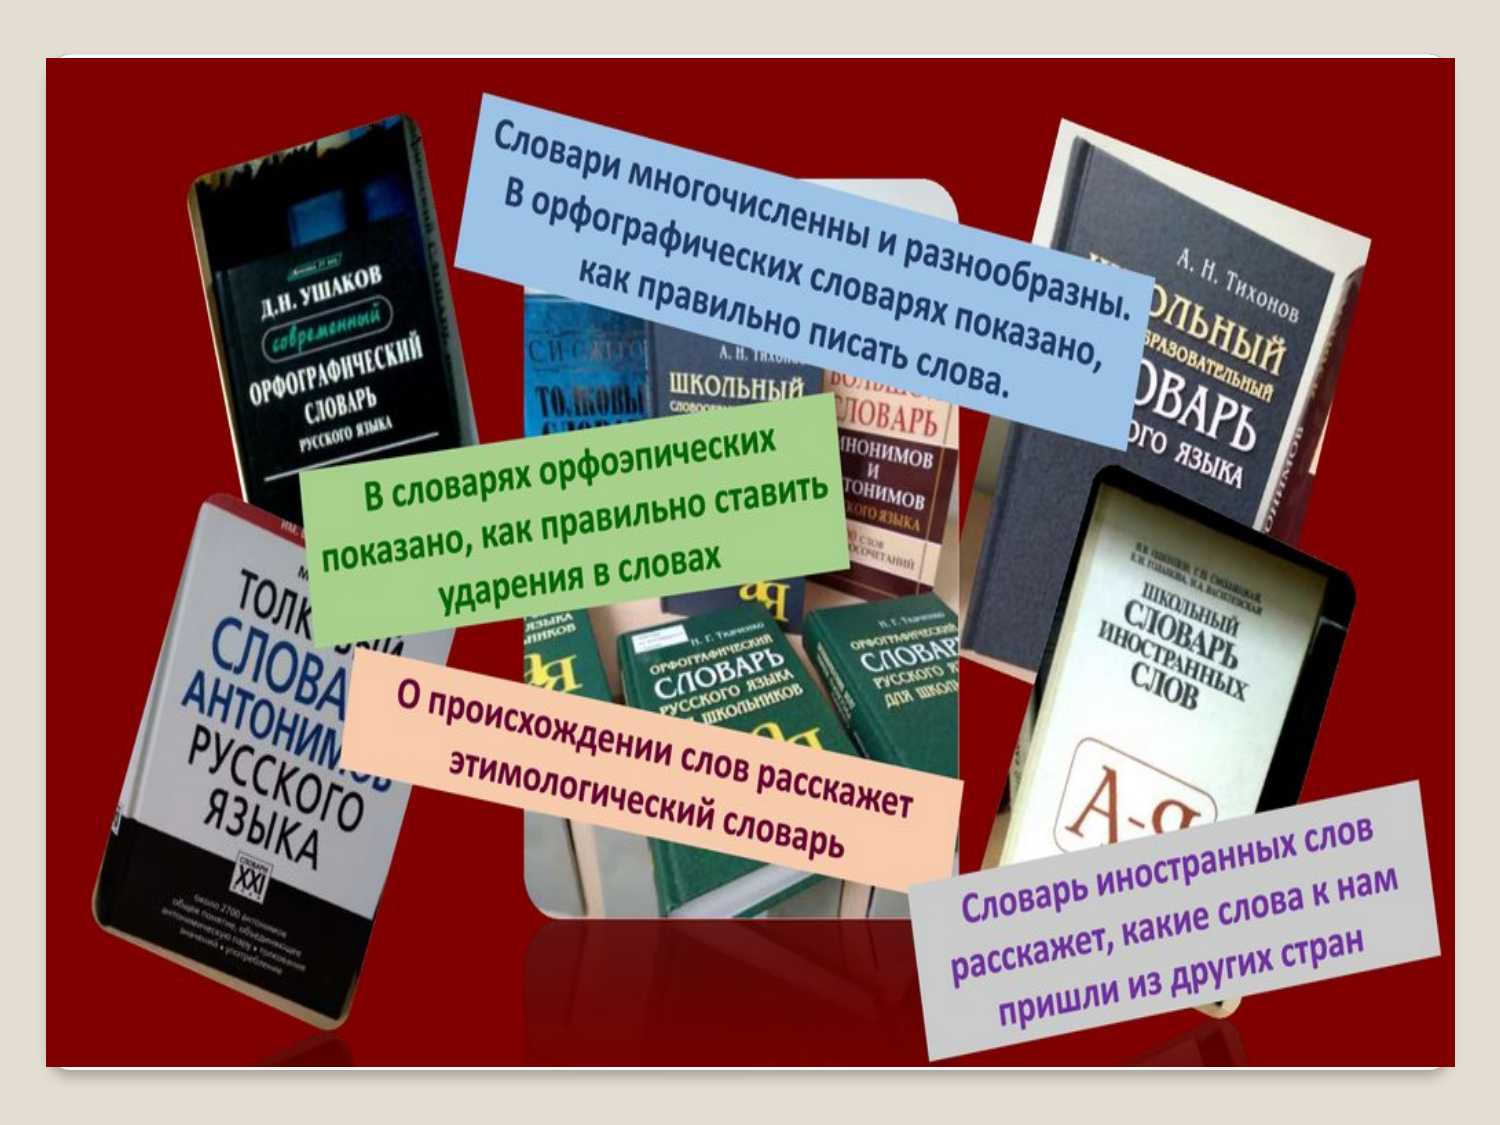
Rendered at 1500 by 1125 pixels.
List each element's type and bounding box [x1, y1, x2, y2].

picture [46, 58, 1456, 1067]
